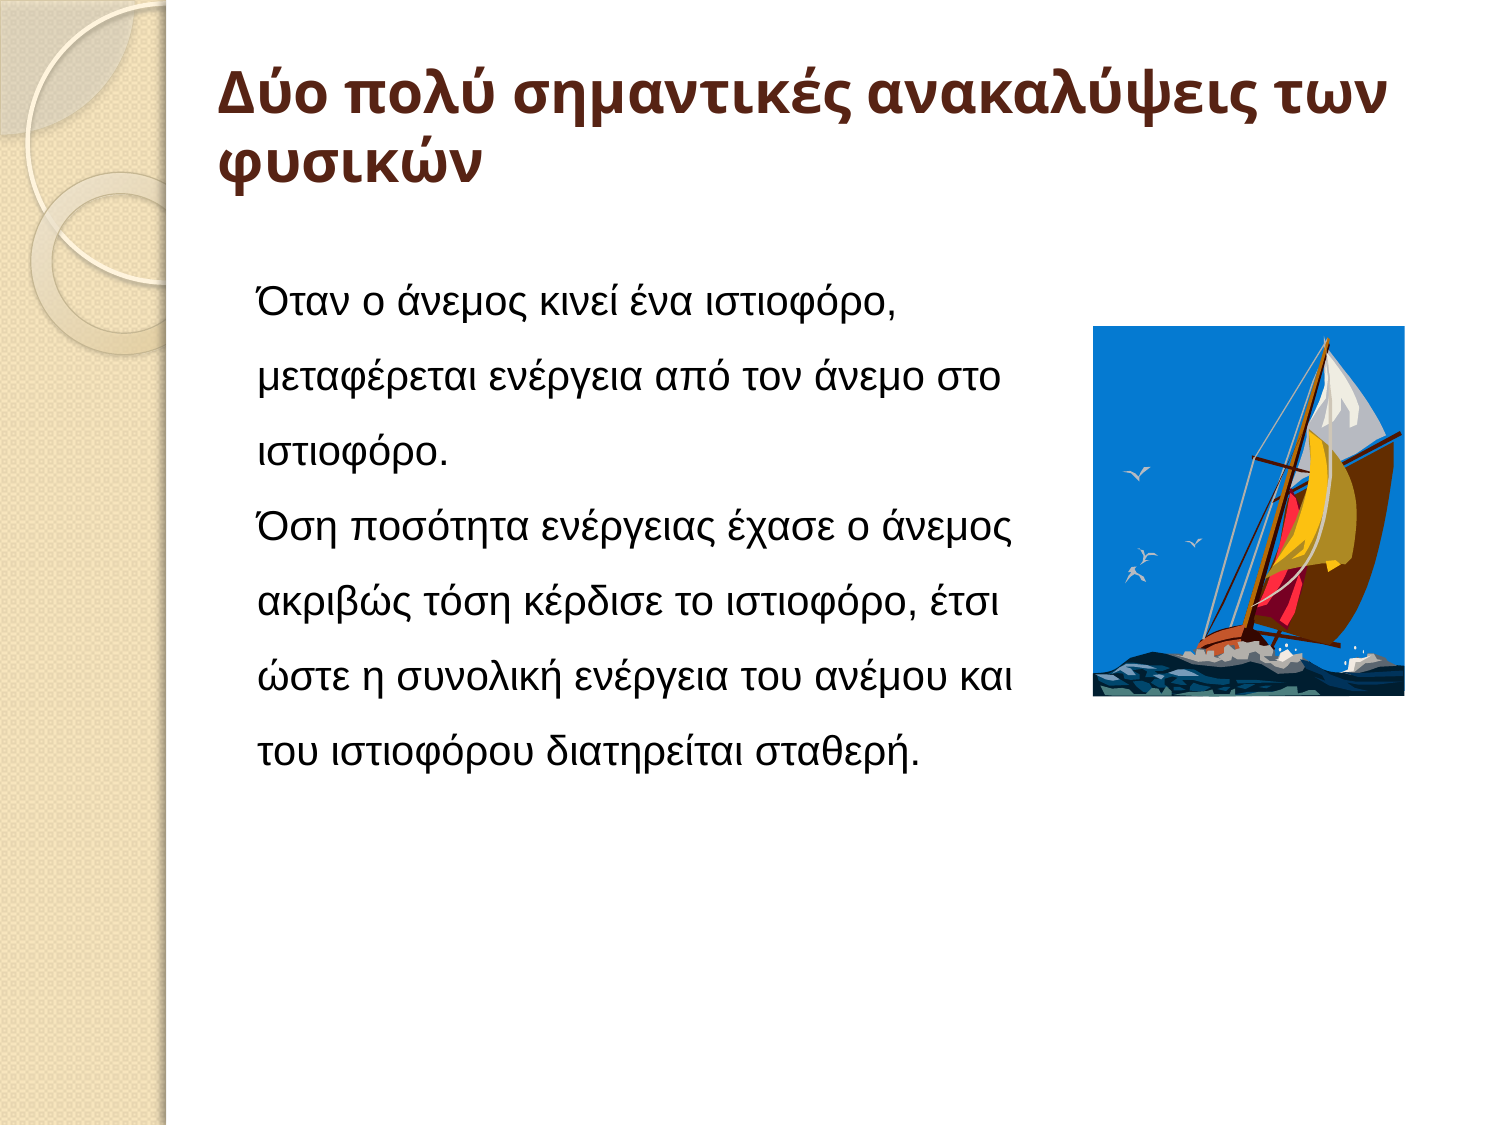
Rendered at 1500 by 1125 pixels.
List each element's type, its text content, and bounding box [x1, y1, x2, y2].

picture [1092, 326, 1405, 697]
title Δύο πολύ σημαντικές ανακαλύψεις των φυσικών [203, 30, 1500, 219]
text_box Όταν ο άνεμος κινεί ένα ιστιοφόρο, μεταφέρεται ενέργεια από τον άνεμο στο ιστιοφόρο. Όση ποσότητα ενέργειας έχασε ο άνεμος ακριβώς τόση κέρδισε το ιστιοφόρο, έτσι ώστε η συνολική ενέργεια του ανέμου και του ιστιοφόρου διατηρείται σταθερή. [242, 241, 1081, 782]
